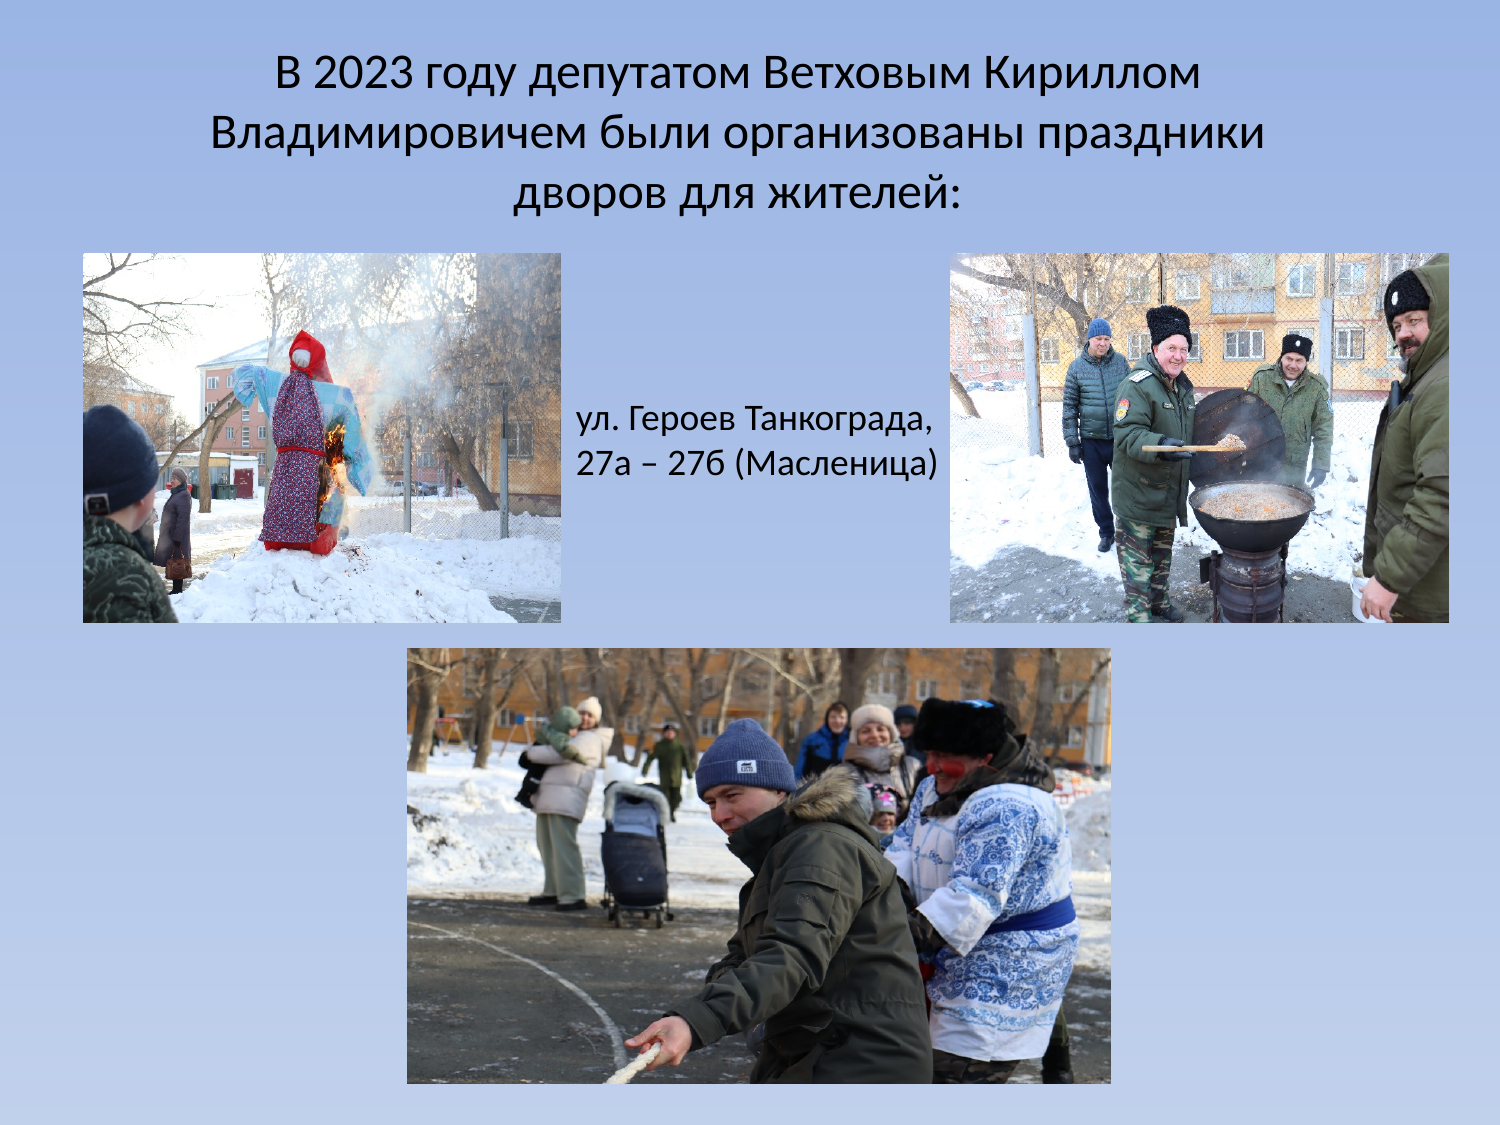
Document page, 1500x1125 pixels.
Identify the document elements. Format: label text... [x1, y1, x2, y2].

picture [82, 253, 562, 623]
text_box В 2023 году депутатом Ветховым Кириллом Владимировичем были организованы праздники дворов для жителей: [147, 30, 1329, 226]
picture [407, 648, 1112, 1084]
picture [950, 253, 1449, 623]
text_box ул. Героев Танкограда, 27а – 27б (Масленица) [566, 385, 945, 490]
